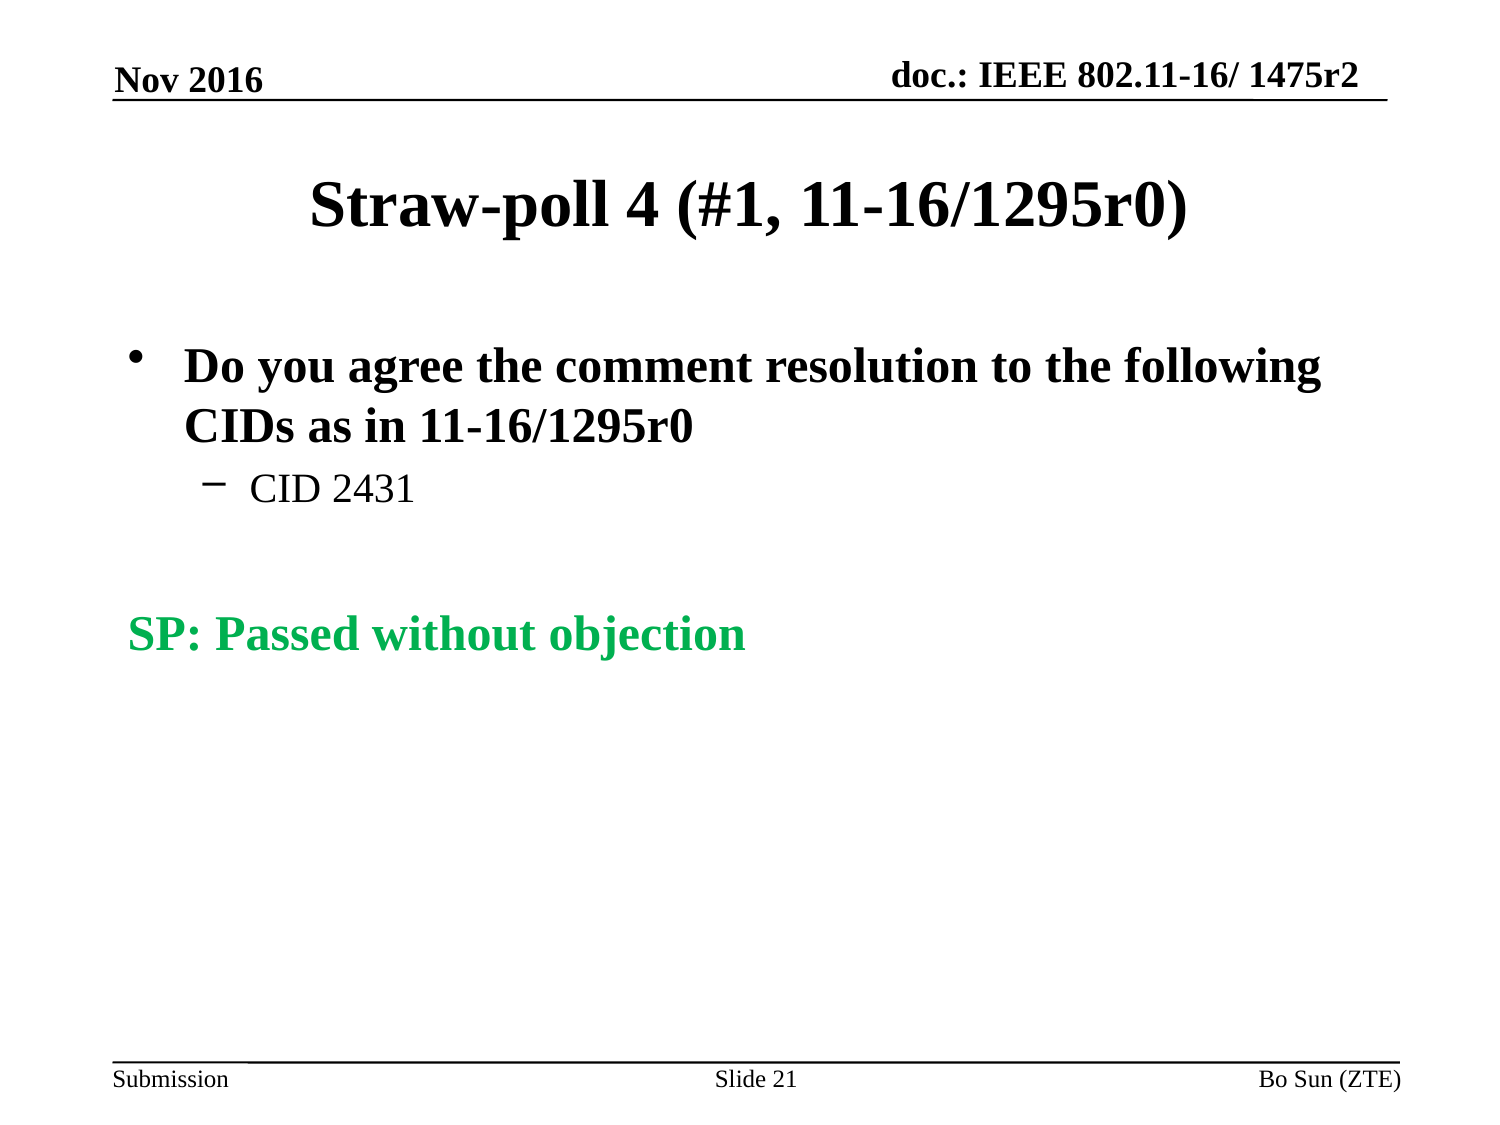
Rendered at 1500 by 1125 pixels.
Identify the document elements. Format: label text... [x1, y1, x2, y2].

slide_number Slide 21 [712, 1061, 800, 1093]
footer Bo Sun (ZTE) [1256, 1061, 1402, 1093]
title Straw-poll 4 (#1, 11-16/1295r0) [112, 112, 1388, 288]
list Do you agree the comment resolution to the following CIDs as in 11-16/1295r0 CID 2431 SP: Passed without objection [112, 324, 1388, 1000]
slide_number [114, 54, 265, 101]
